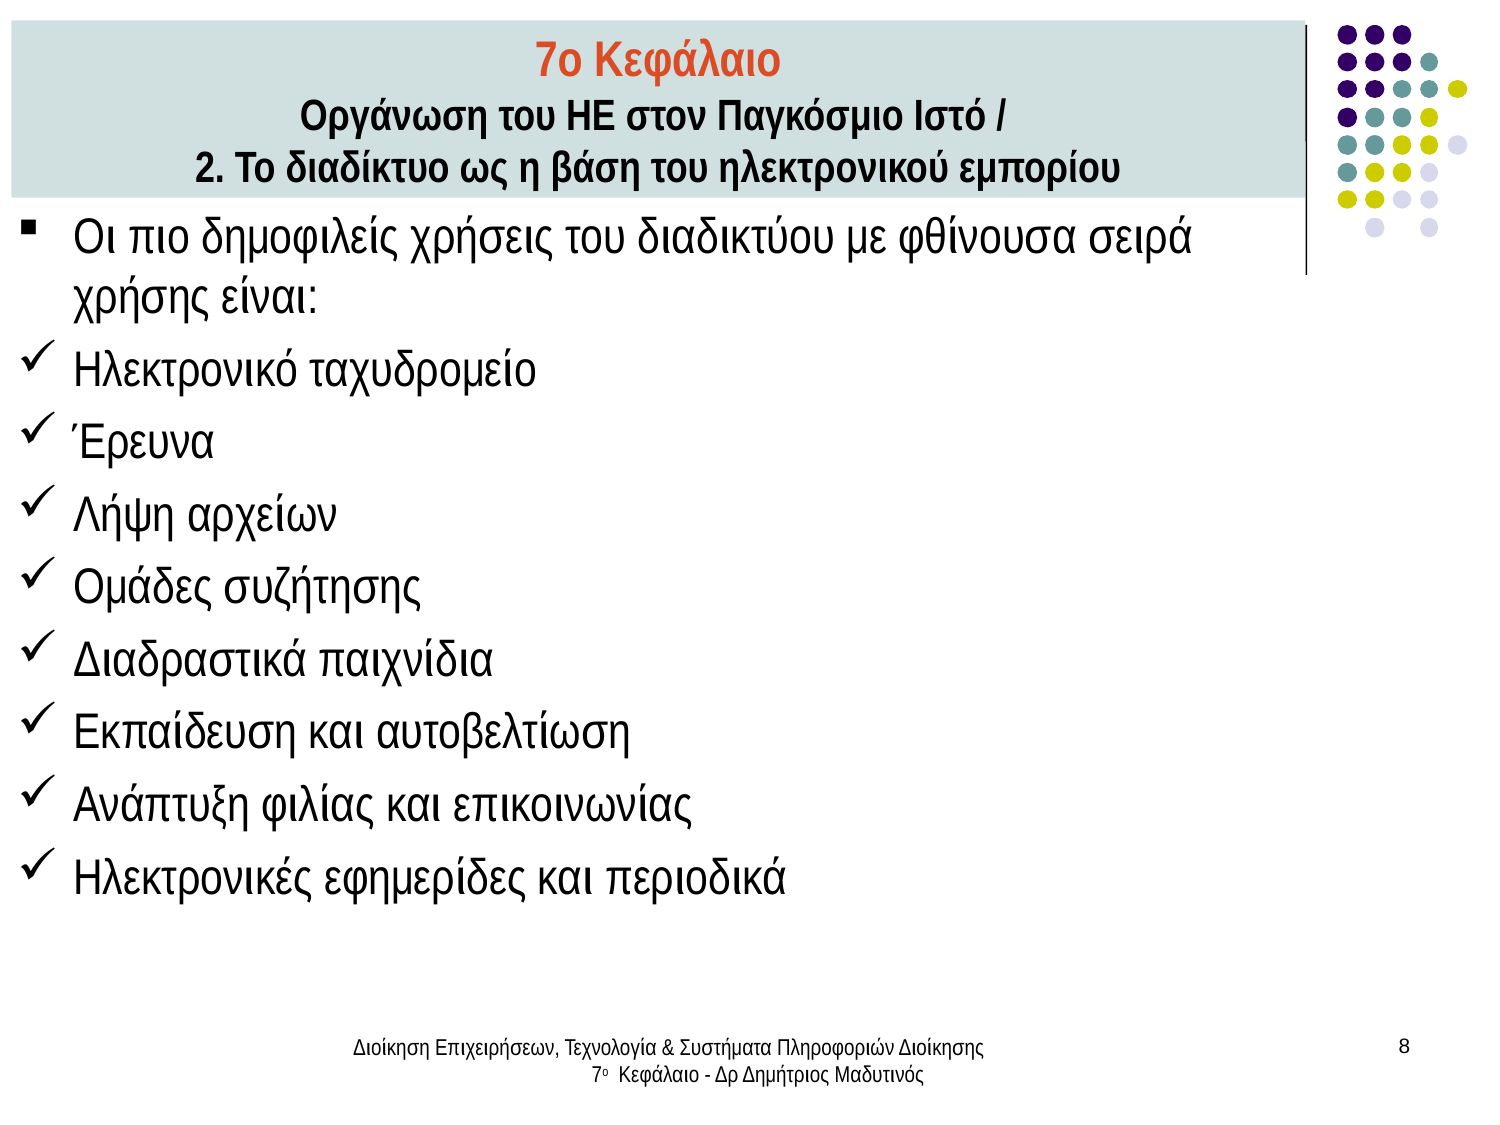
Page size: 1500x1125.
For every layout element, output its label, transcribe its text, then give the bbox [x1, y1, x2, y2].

footer Διοίκηση Επιχειρήσεων, Τεχνολογία & Συστήματα Πληροφοριών Διοίκησης 7ο Κεφάλαιο - Δρ Δημήτριος Μαδυτινός [336, 1025, 1123, 1100]
text_box Οι πιο δημοφιλείς χρήσεις του διαδικτύου με φθίνουσα σειρά χρήσης είναι: Ηλεκτρονικό ταχυδρομείο Έρευνα Λήψη αρχείων Ομάδες συζήτησης Διαδραστικά παιχνίδια Εκπαίδευση και αυτοβελτίωση Ανάπτυξη φιλίας και επικοινωνίας Ηλεκτρονικές εφημερίδες και περιοδικά [2, 196, 1316, 984]
text_box 7ο Κεφάλαιο Οργάνωση του ΗΕ στον Παγκόσμιο Ιστό / 2. Το διαδίκτυο ως η βάση του ηλεκτρονικού εμπορίου [11, 20, 1306, 198]
slide_number 8 [1123, 1025, 1425, 1100]
